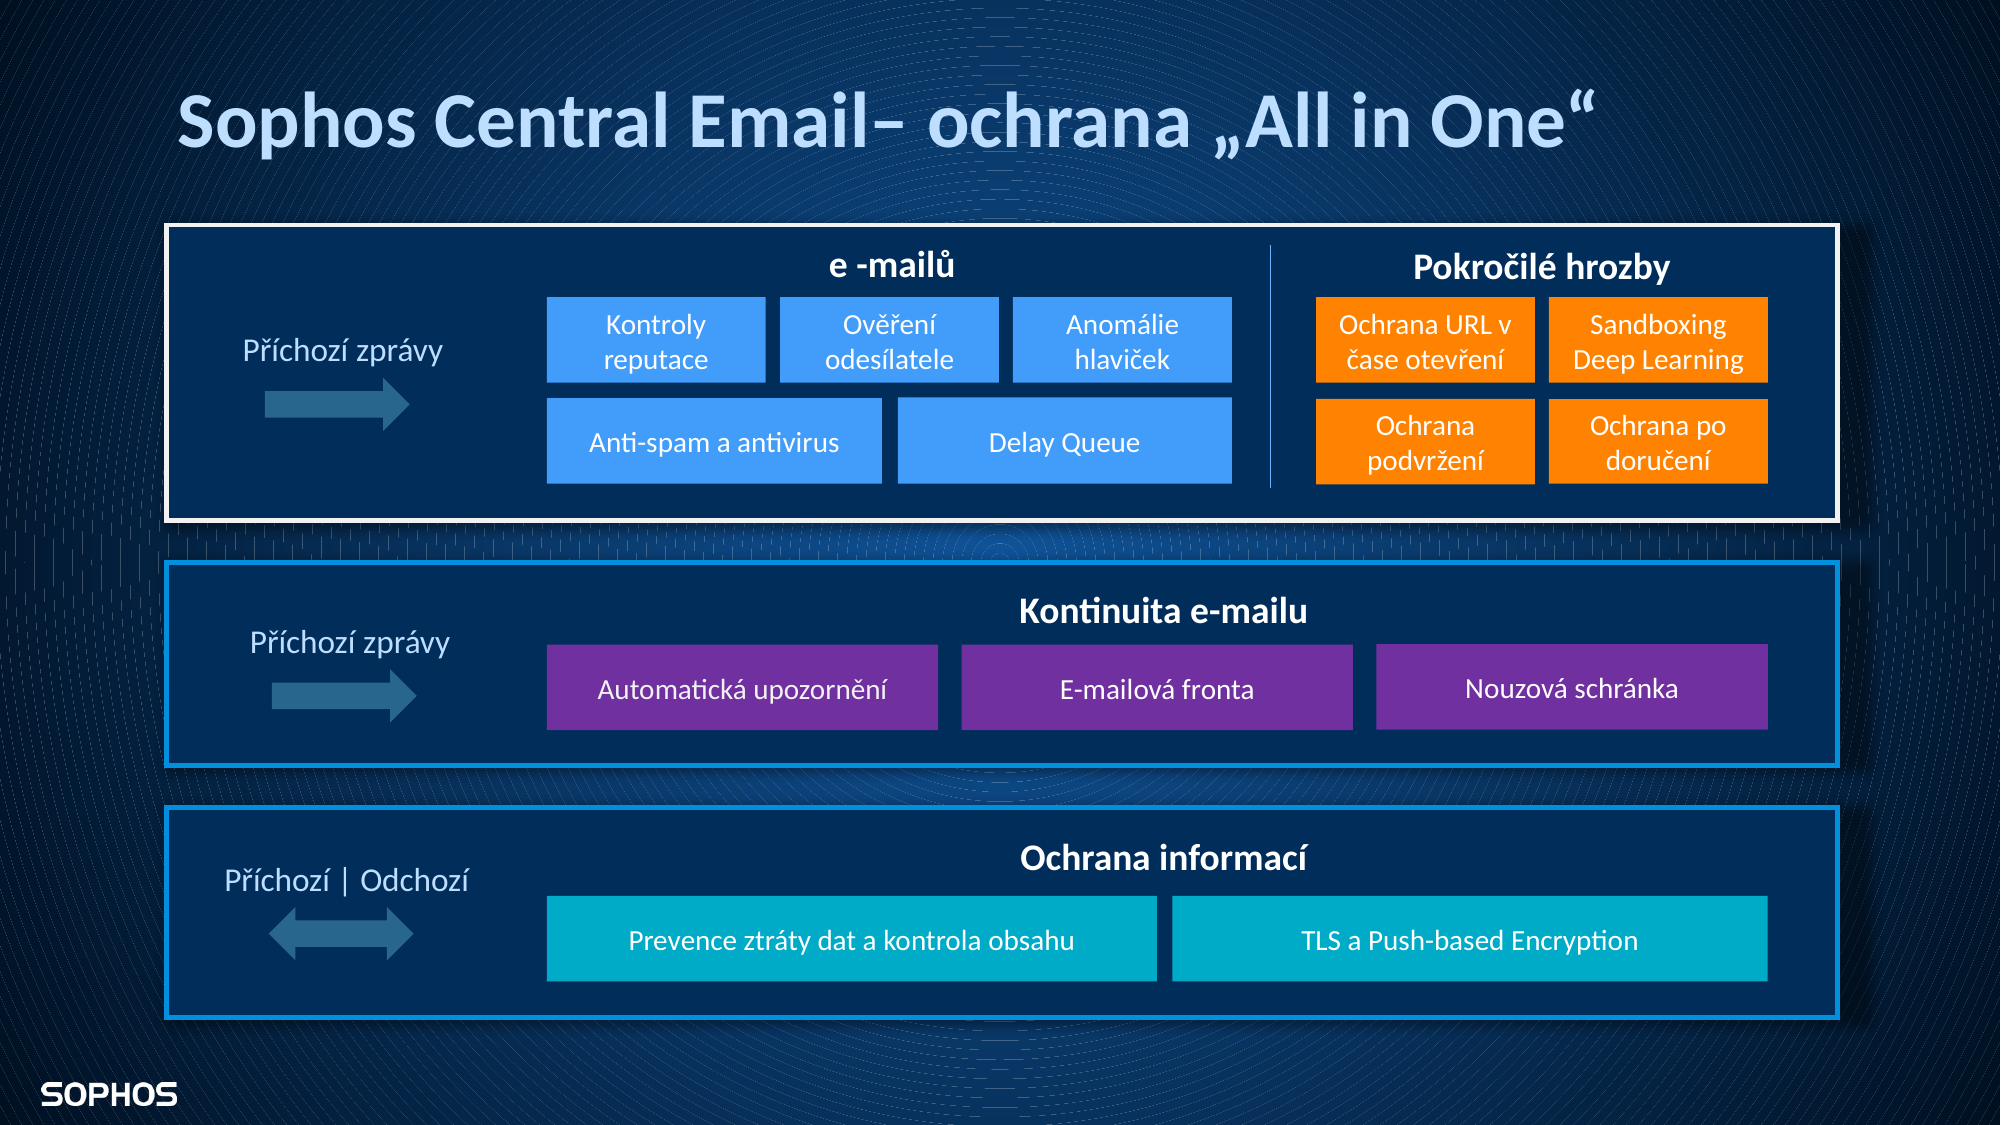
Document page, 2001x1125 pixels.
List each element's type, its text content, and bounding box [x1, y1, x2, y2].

text_box Ověření odesílatele [779, 296, 1000, 384]
text_box [263, 375, 412, 434]
title Sophos Central Email– ochrana „All in One“ [162, 46, 2000, 197]
text_box Delay Queue [897, 396, 1233, 485]
text_box [166, 224, 1838, 522]
text_box Anomálie hlaviček [1012, 296, 1233, 384]
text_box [166, 562, 1838, 766]
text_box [1270, 241, 1814, 489]
text_box Kontroly reputace [546, 296, 767, 384]
text_box Příchozí zprávy [162, 328, 524, 369]
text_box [166, 807, 1838, 1018]
text_box e -mailů [514, 239, 1271, 285]
text_box Anti-spam a antivirus [546, 397, 883, 485]
picture [41, 1082, 177, 1106]
